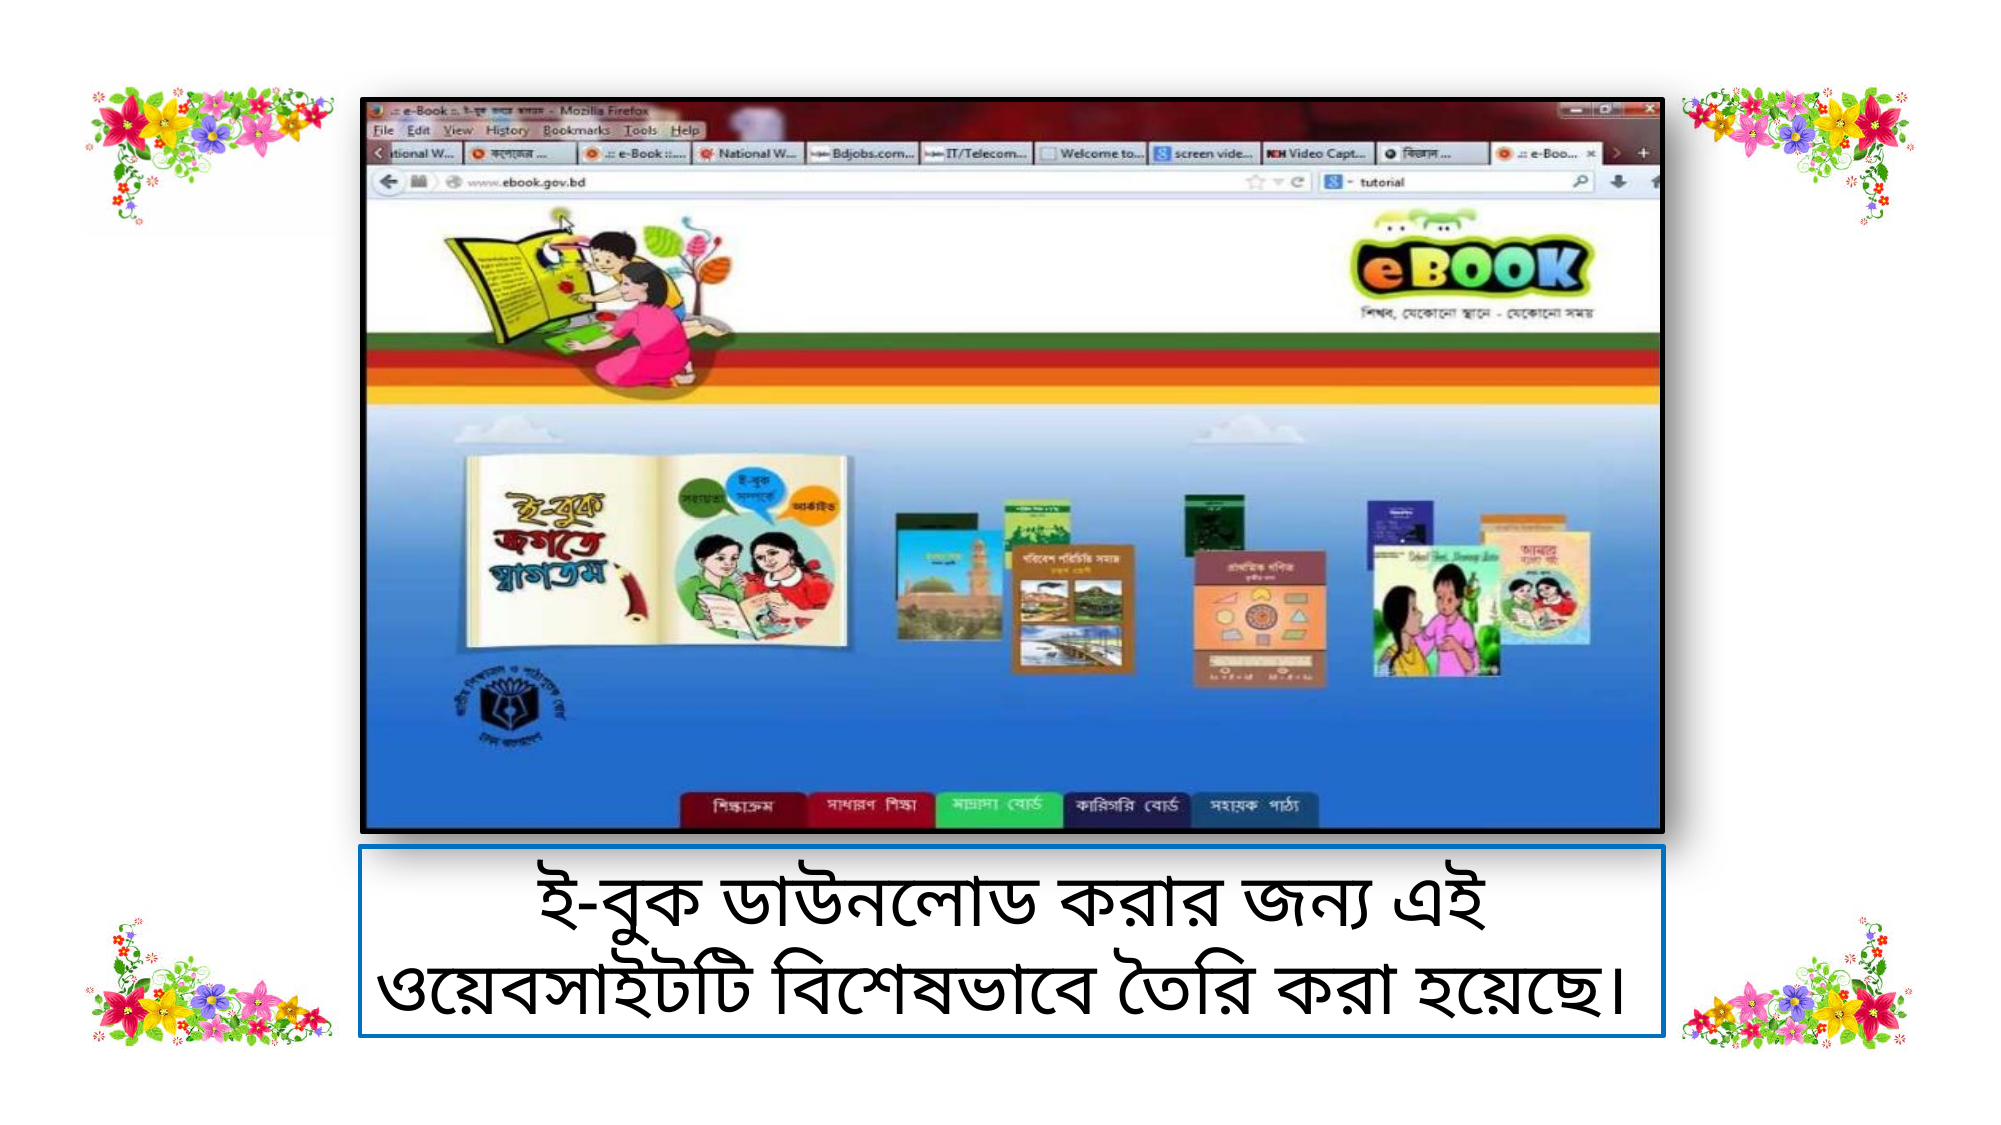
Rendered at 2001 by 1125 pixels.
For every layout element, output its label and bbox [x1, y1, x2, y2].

text_box [23, 20, 1980, 1106]
picture [364, 101, 1661, 830]
